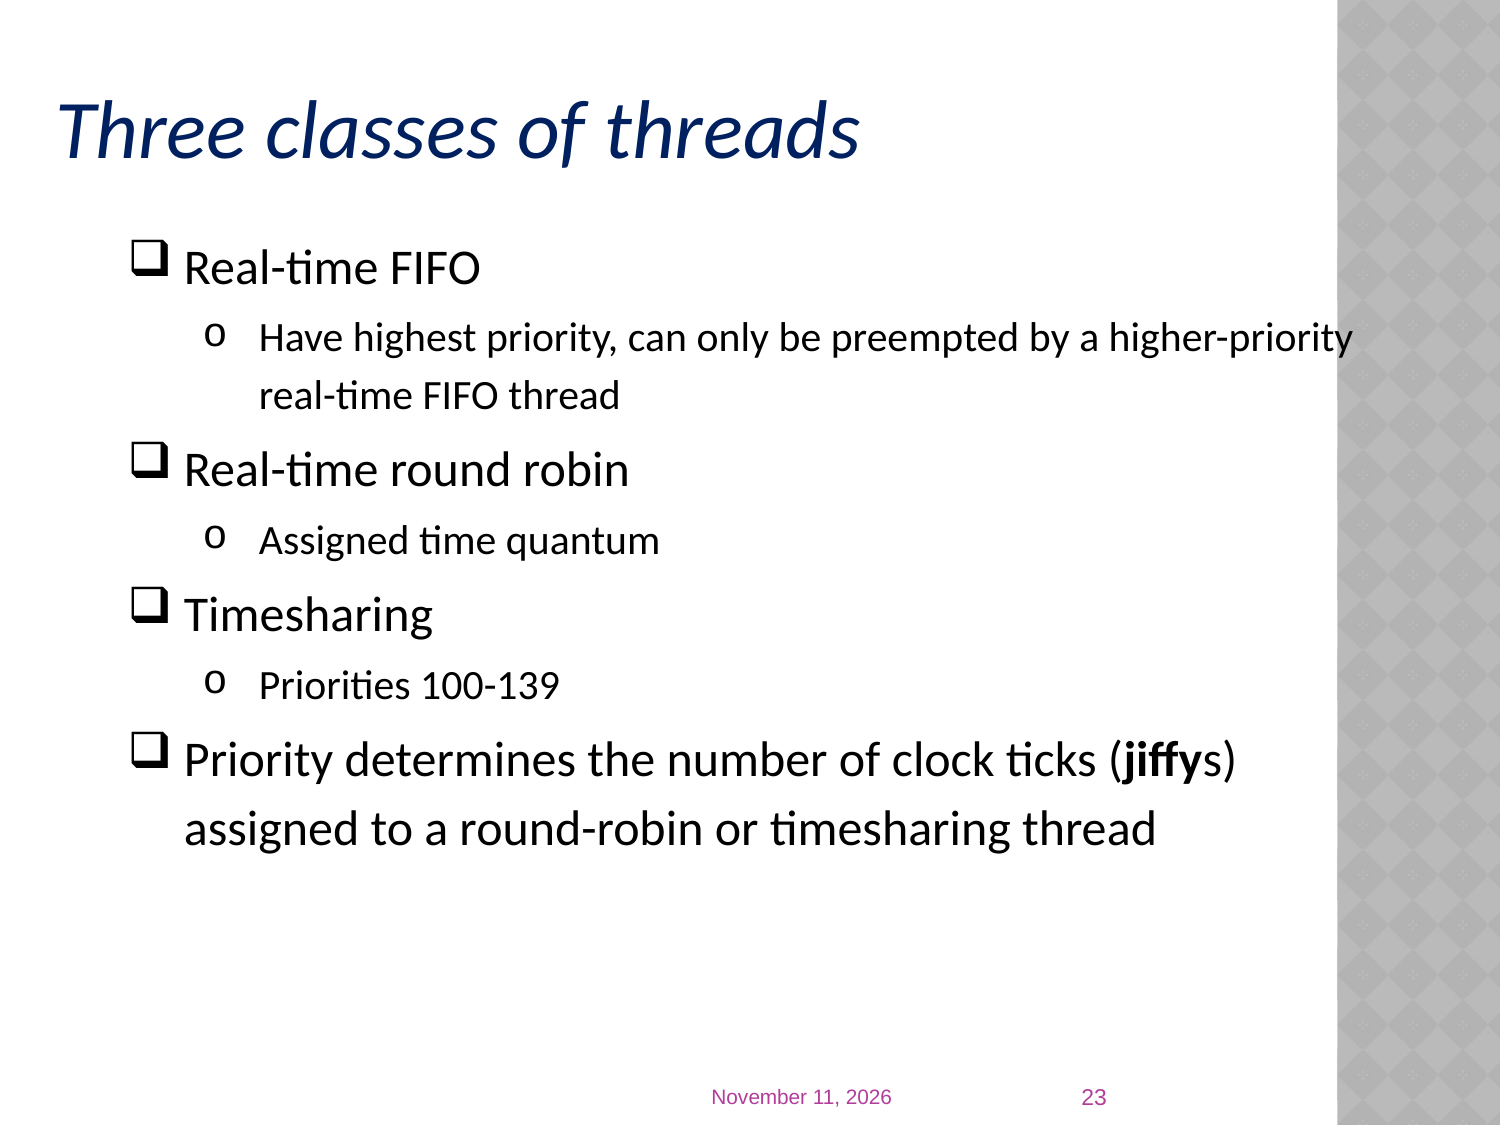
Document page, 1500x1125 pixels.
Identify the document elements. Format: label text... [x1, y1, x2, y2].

text_box Three classes of threads [40, 62, 1472, 188]
text_box Real-time FIFO Have highest priority, can only be preempted by a higher-priority real-time FIFO thread Real-time round robin Assigned time quantum Timesharing Priorities 100-139 Priority determines the number of clock ticks (jiffys) assigned to a round-robin or timesharing thread [112, 217, 1438, 1056]
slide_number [696, 1075, 1025, 1113]
slide_number 23 [1025, 1075, 1122, 1113]
